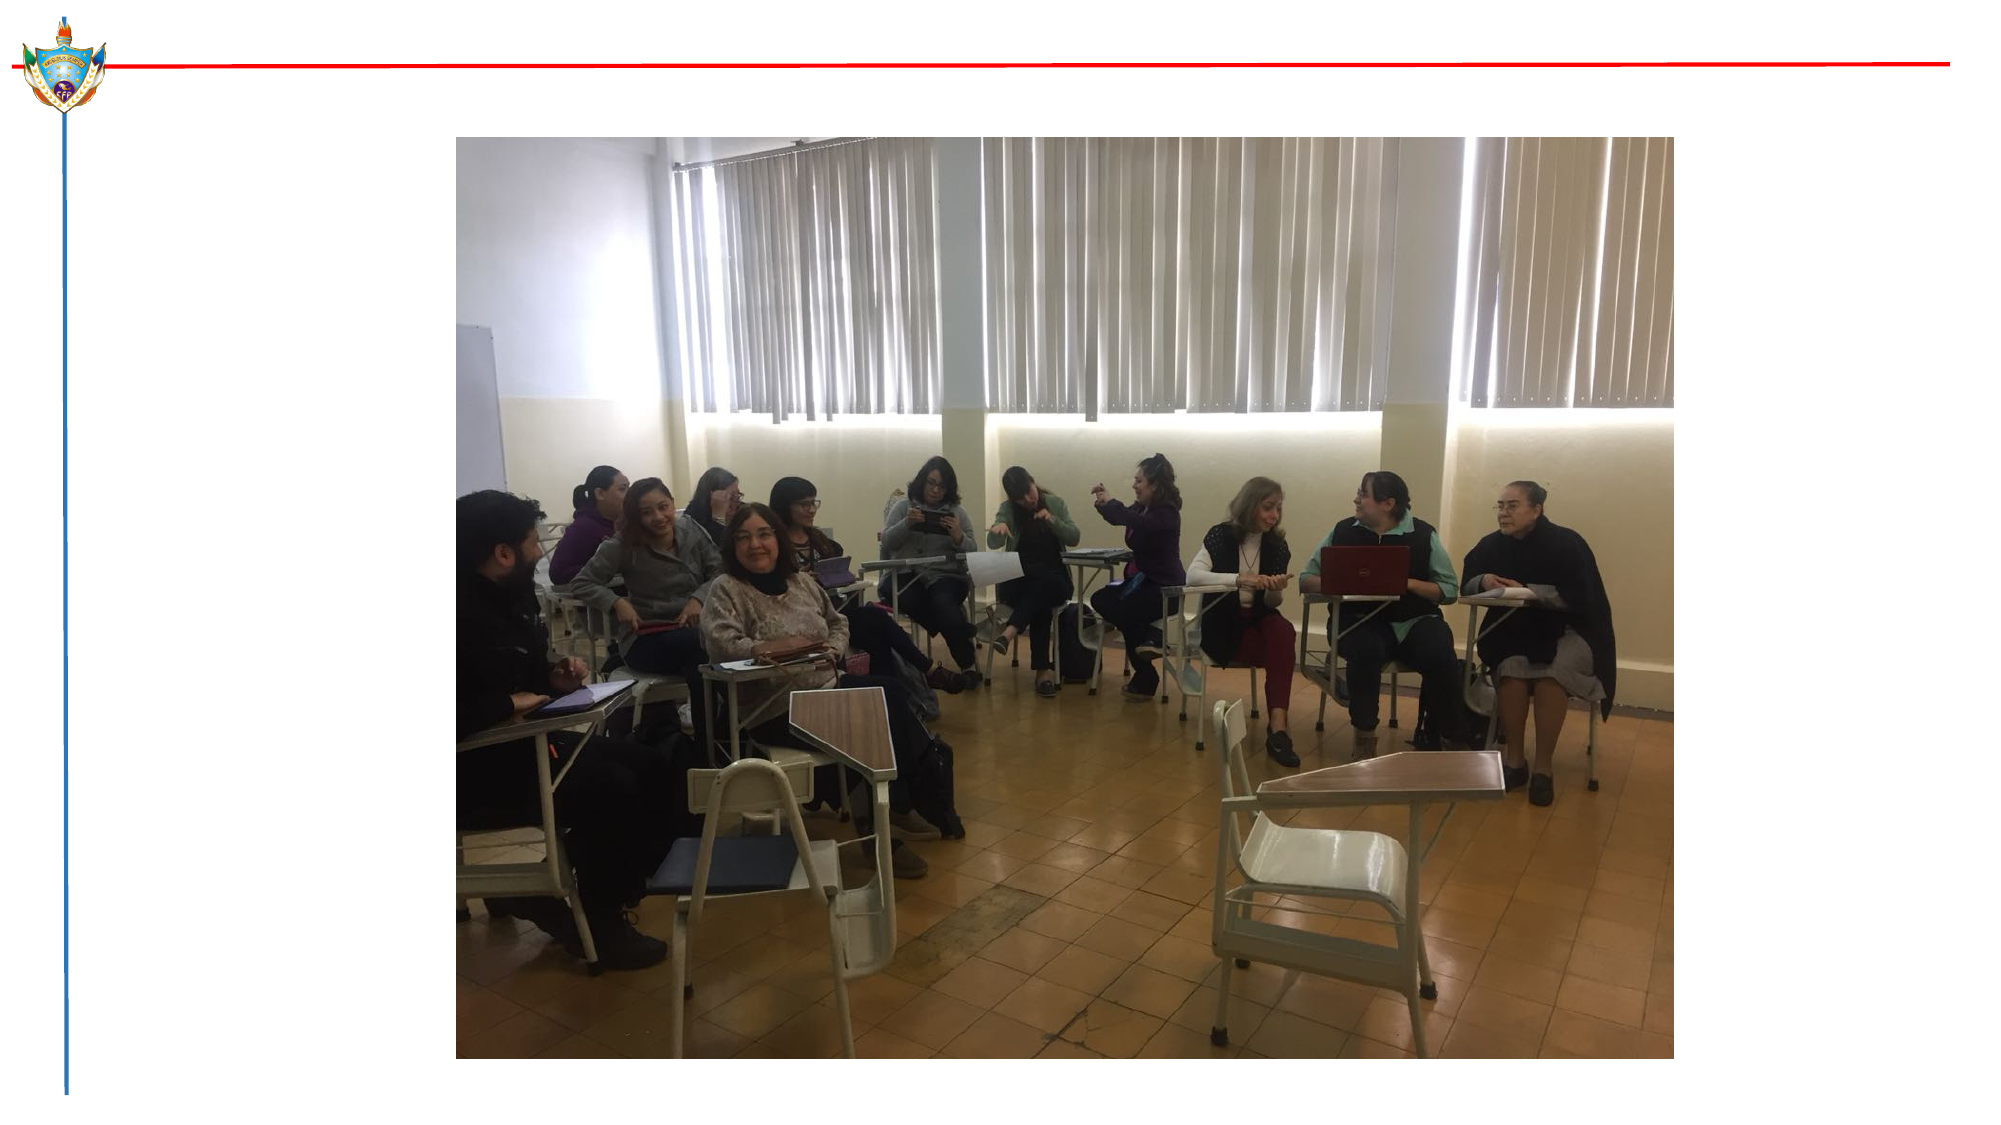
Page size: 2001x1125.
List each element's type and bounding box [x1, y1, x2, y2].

text_box [63, 127, 67, 1096]
text_box [138, 63, 1951, 67]
picture [456, 136, 1674, 1059]
picture [0, 14, 134, 119]
